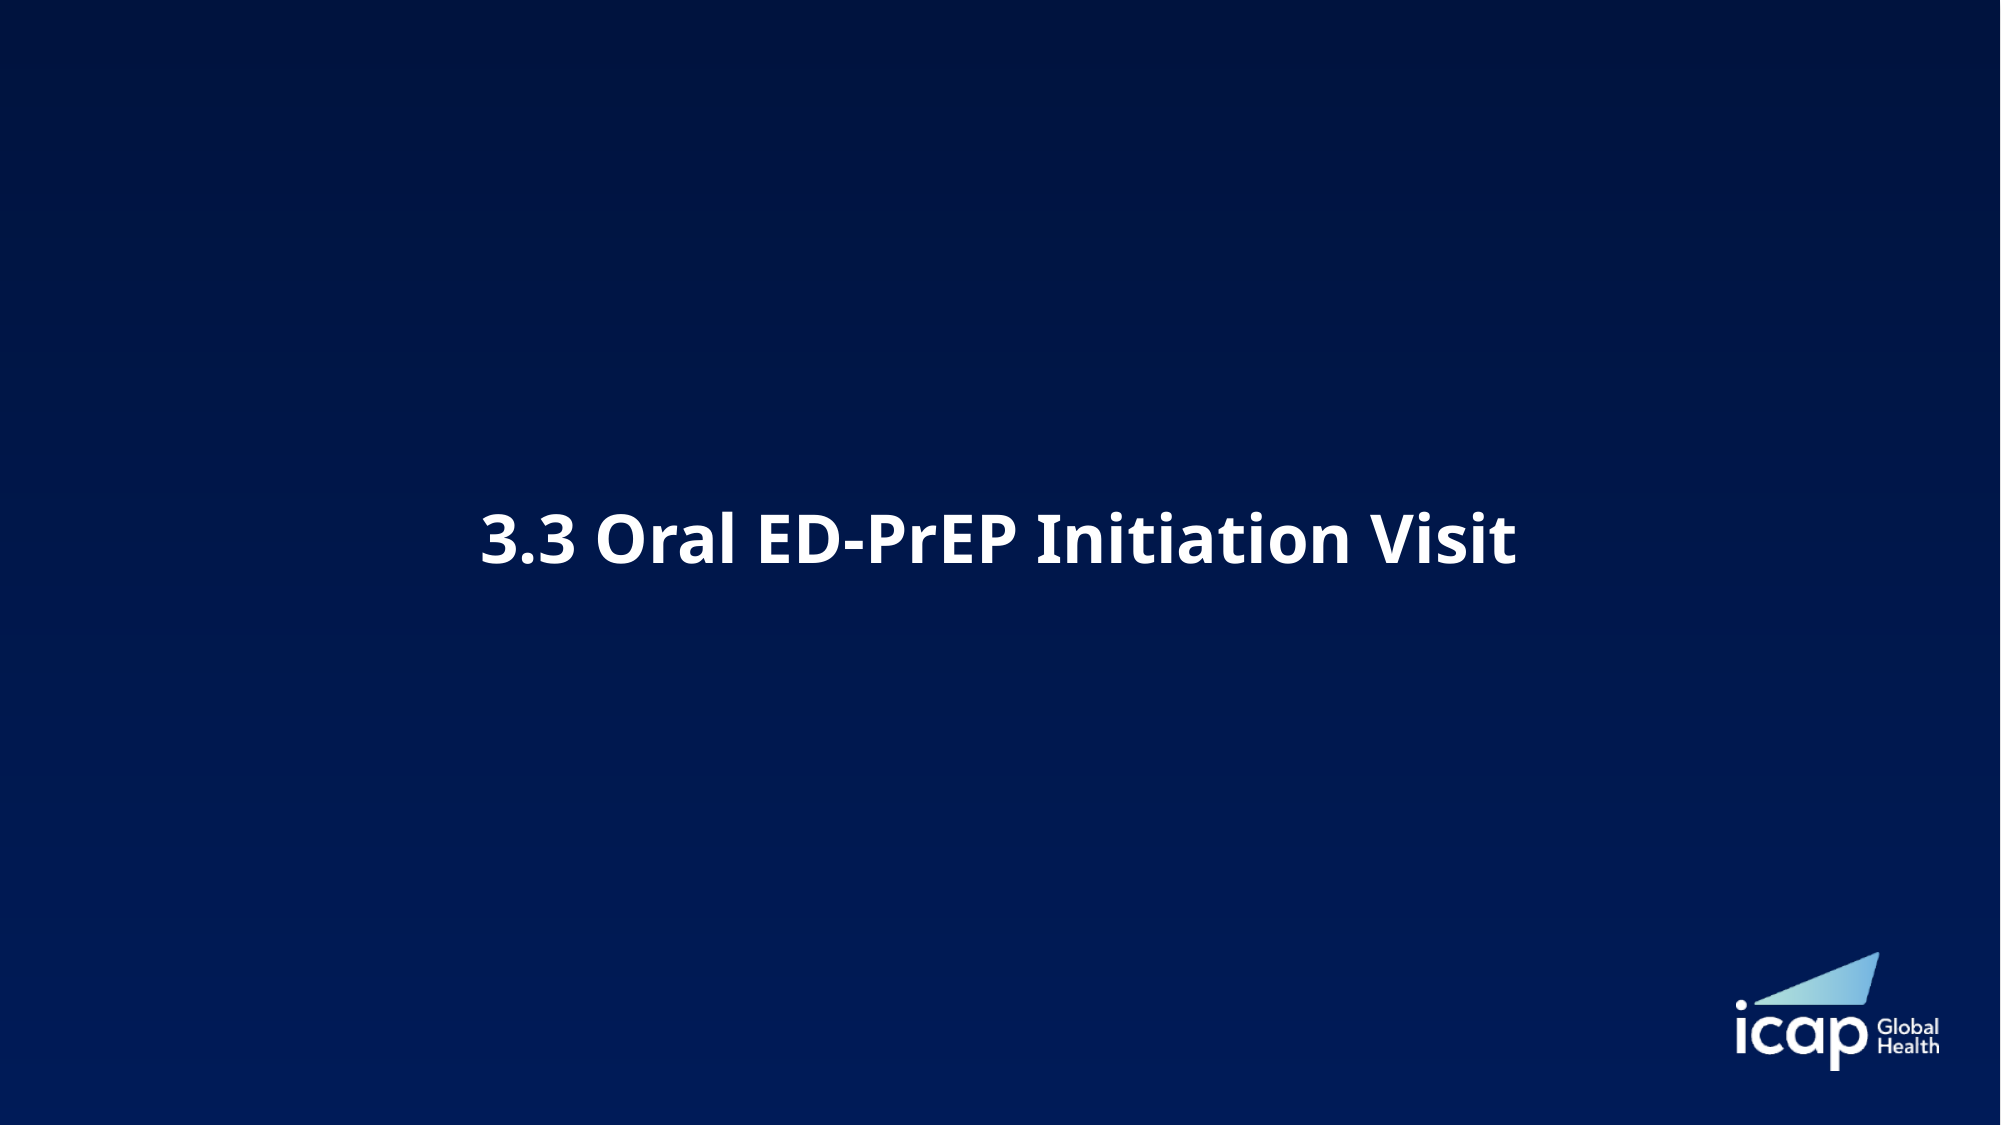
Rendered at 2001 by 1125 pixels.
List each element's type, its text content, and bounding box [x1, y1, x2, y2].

title 3.3 Oral ED-PrEP Initiation Visit [399, 488, 1601, 637]
picture [1736, 952, 1939, 1071]
